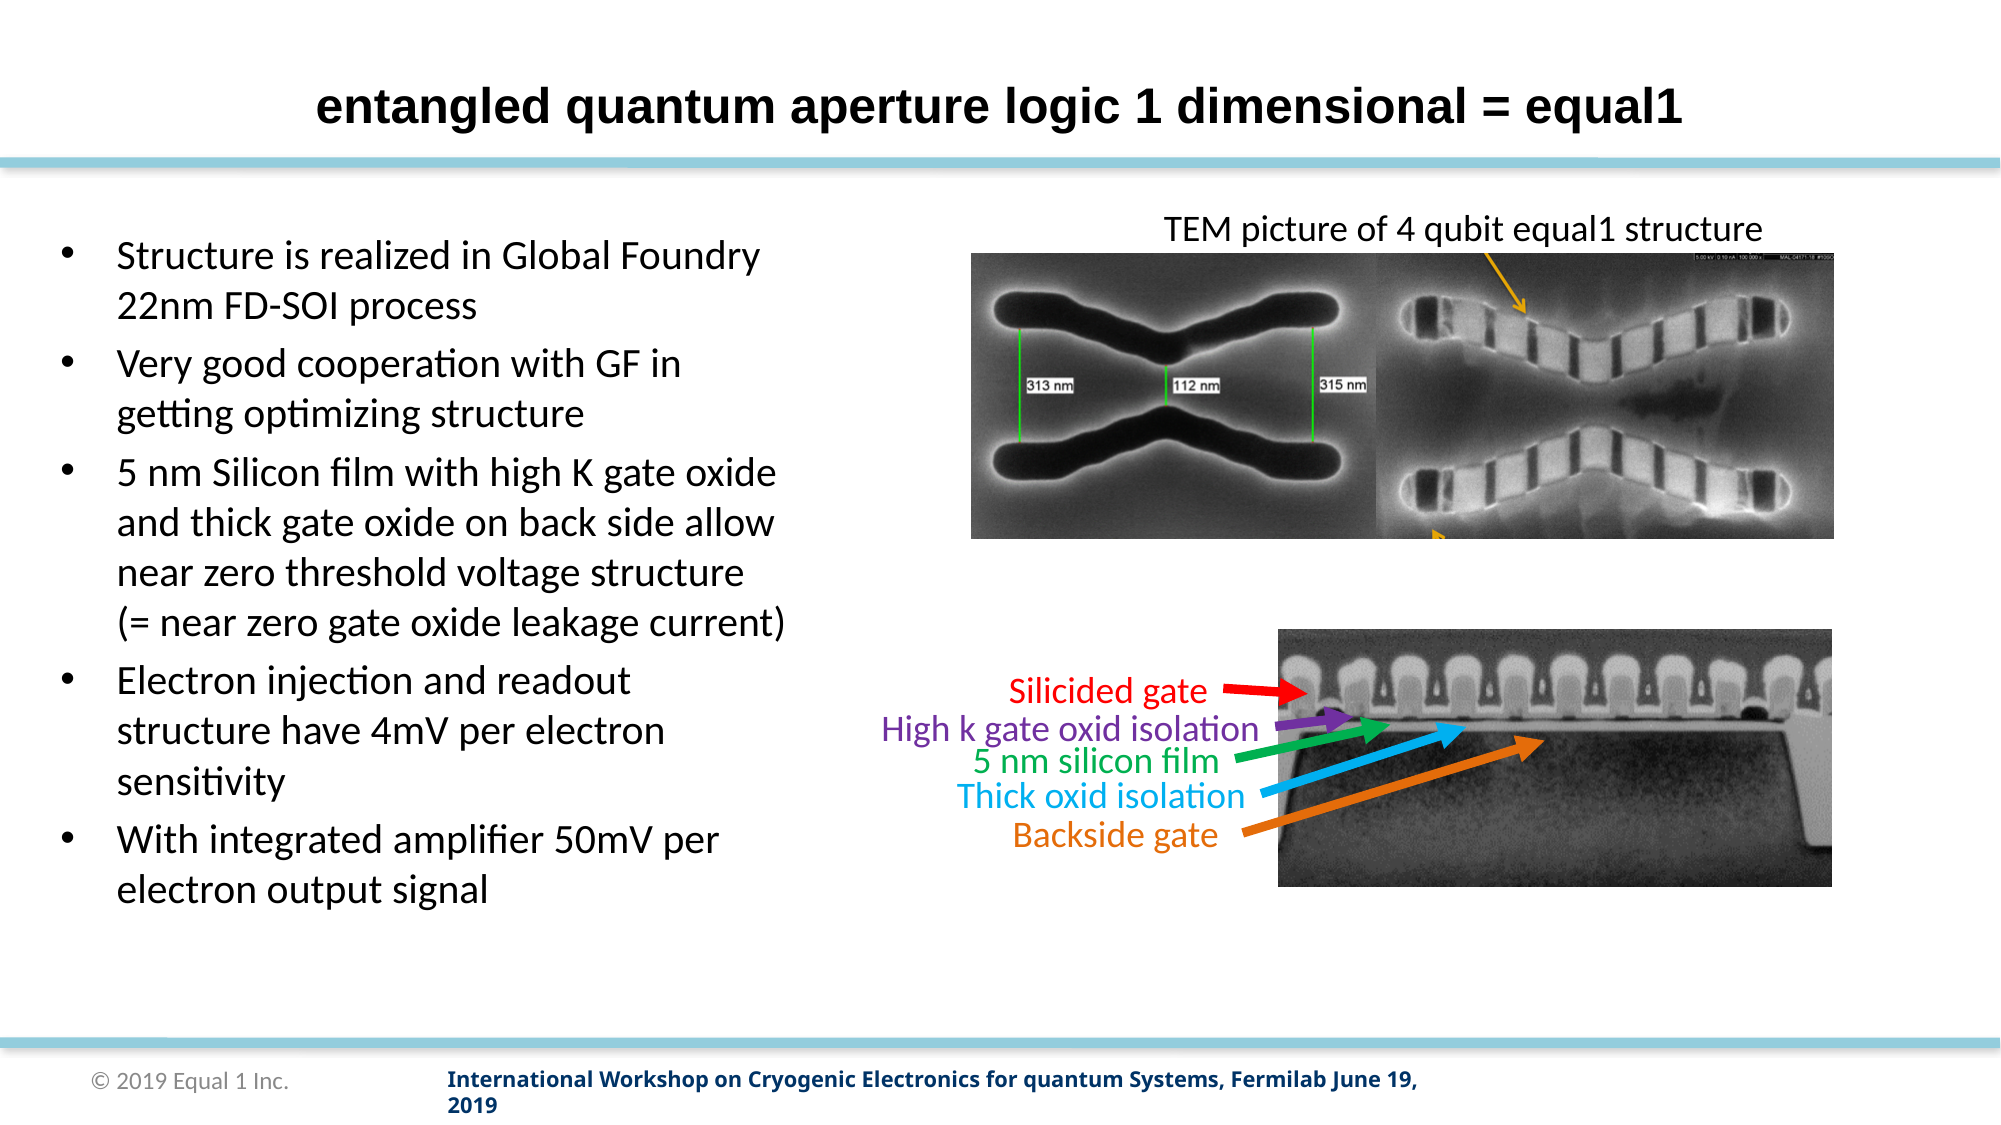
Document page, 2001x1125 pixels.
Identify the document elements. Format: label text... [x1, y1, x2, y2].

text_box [1243, 740, 1545, 834]
picture [1278, 629, 1832, 887]
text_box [1262, 726, 1467, 738]
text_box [1277, 716, 1354, 722]
text_box © 2019 Equal 1 Inc. [57, 1062, 334, 1097]
text_box International Workshop on Cryogenic Electronics for quantum Systems, Fermilab June 19, 2019 [432, 1058, 1474, 1125]
text_box Silicided gate [994, 658, 1224, 719]
text_box 5 nm silicon film [957, 757, 1232, 763]
text_box Thick oxid isolation [942, 763, 1238, 824]
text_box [1236, 724, 1391, 760]
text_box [1224, 688, 1309, 695]
picture [971, 253, 1835, 539]
text_box TEM picture of 4 qubit equal1 structure [1149, 196, 1779, 251]
title entangled quantum aperture logic 1 dimensional = equal1 [99, 45, 1900, 163]
list Structure is realized in Global Foundry 22nm FD-SOI process Very good cooperation with GF in getting optimizing structure 5 nm Silicon film with high K gate oxide and thick gate oxide on back side allow near zero threshold voltage structure (= near zero gate oxide leakage current) Electron injection and readout structure have 4mV per electron sensitivity With integrated amplifier 50mV per electron output signal [45, 219, 803, 998]
text_box High k gate oxid isolation [866, 696, 1273, 757]
text_box Backside gate [997, 803, 1243, 863]
